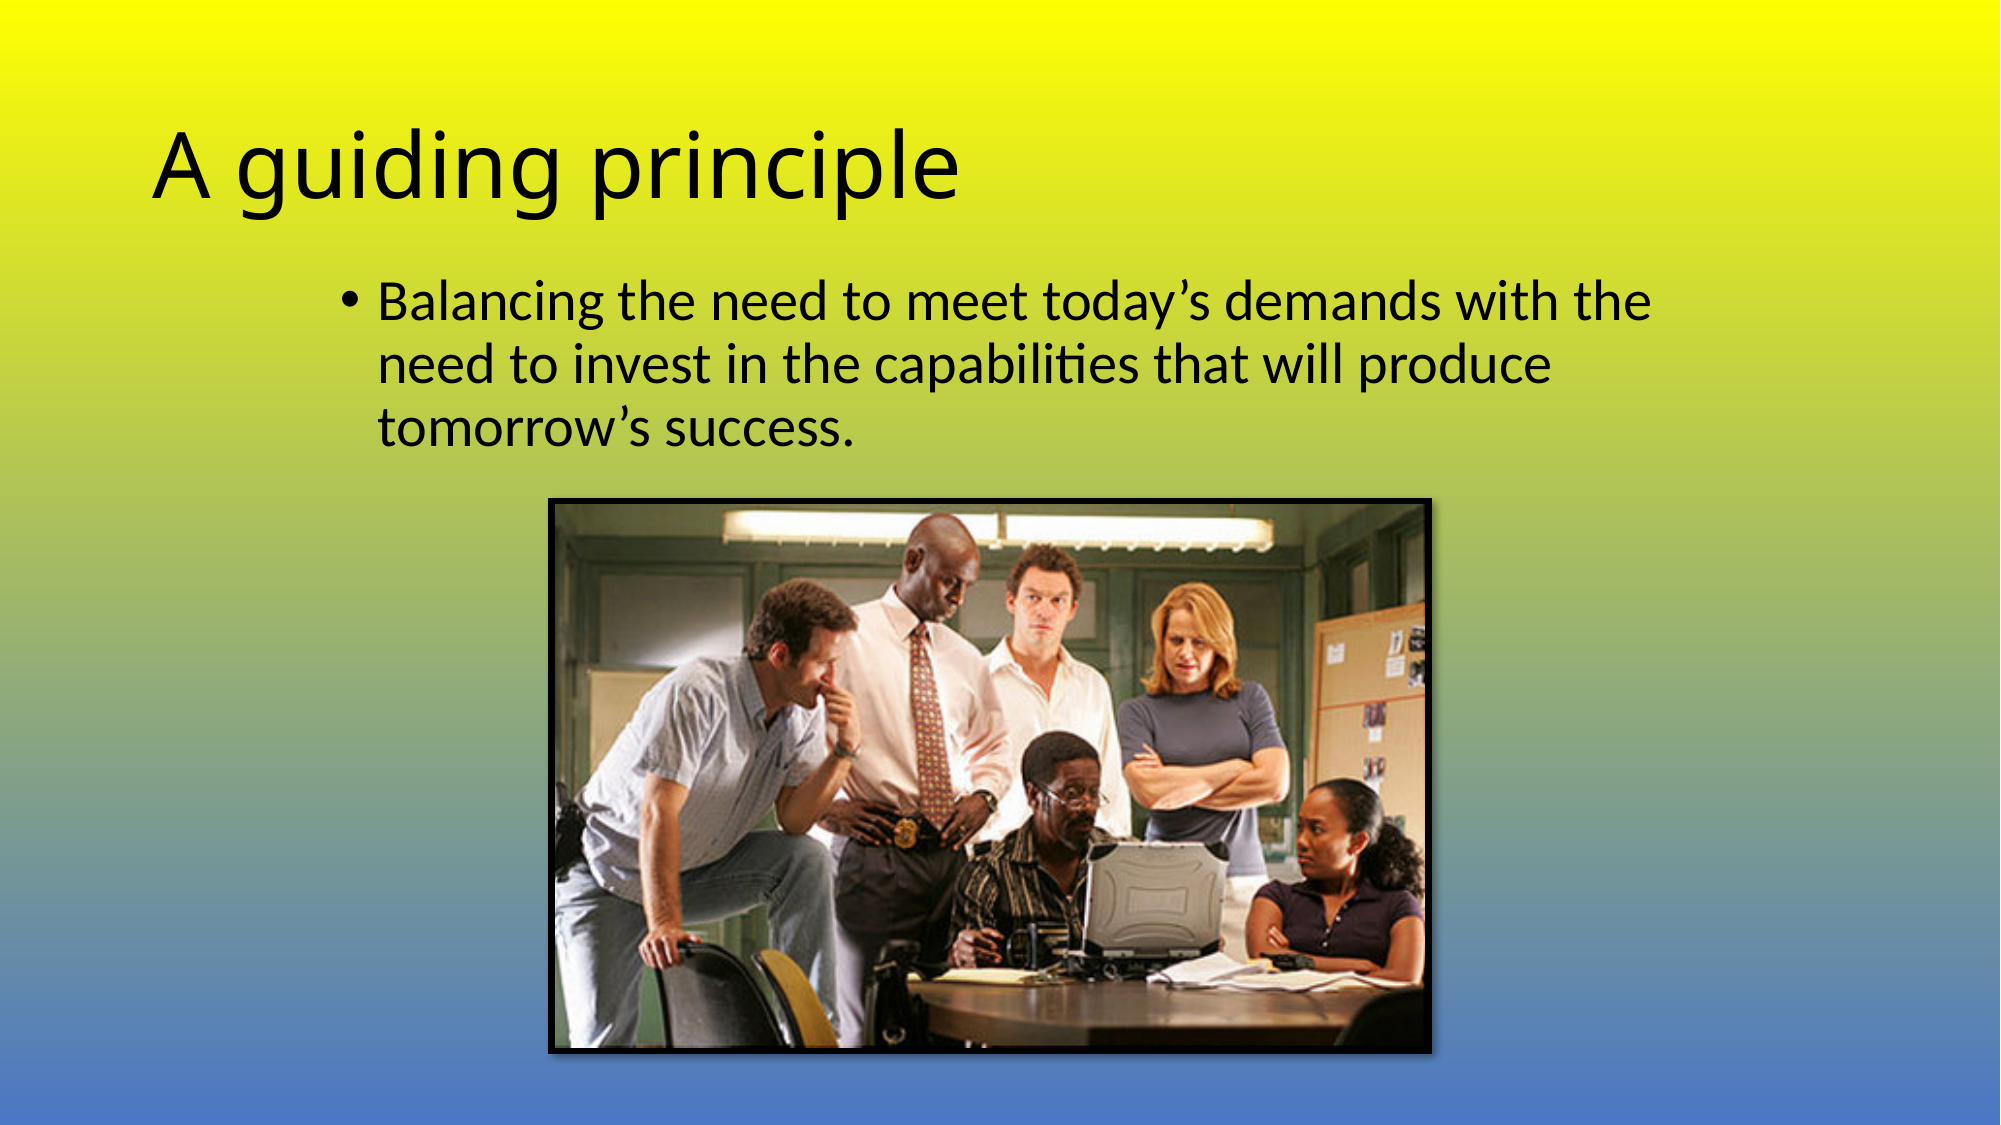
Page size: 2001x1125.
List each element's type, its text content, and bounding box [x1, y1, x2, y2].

title A guiding principle [137, 59, 1863, 278]
list Balancing the need to meet today’s demands with the need to invest in the capabilities that will produce tomorrow’s success. [324, 262, 1675, 516]
picture [554, 503, 1426, 1048]
